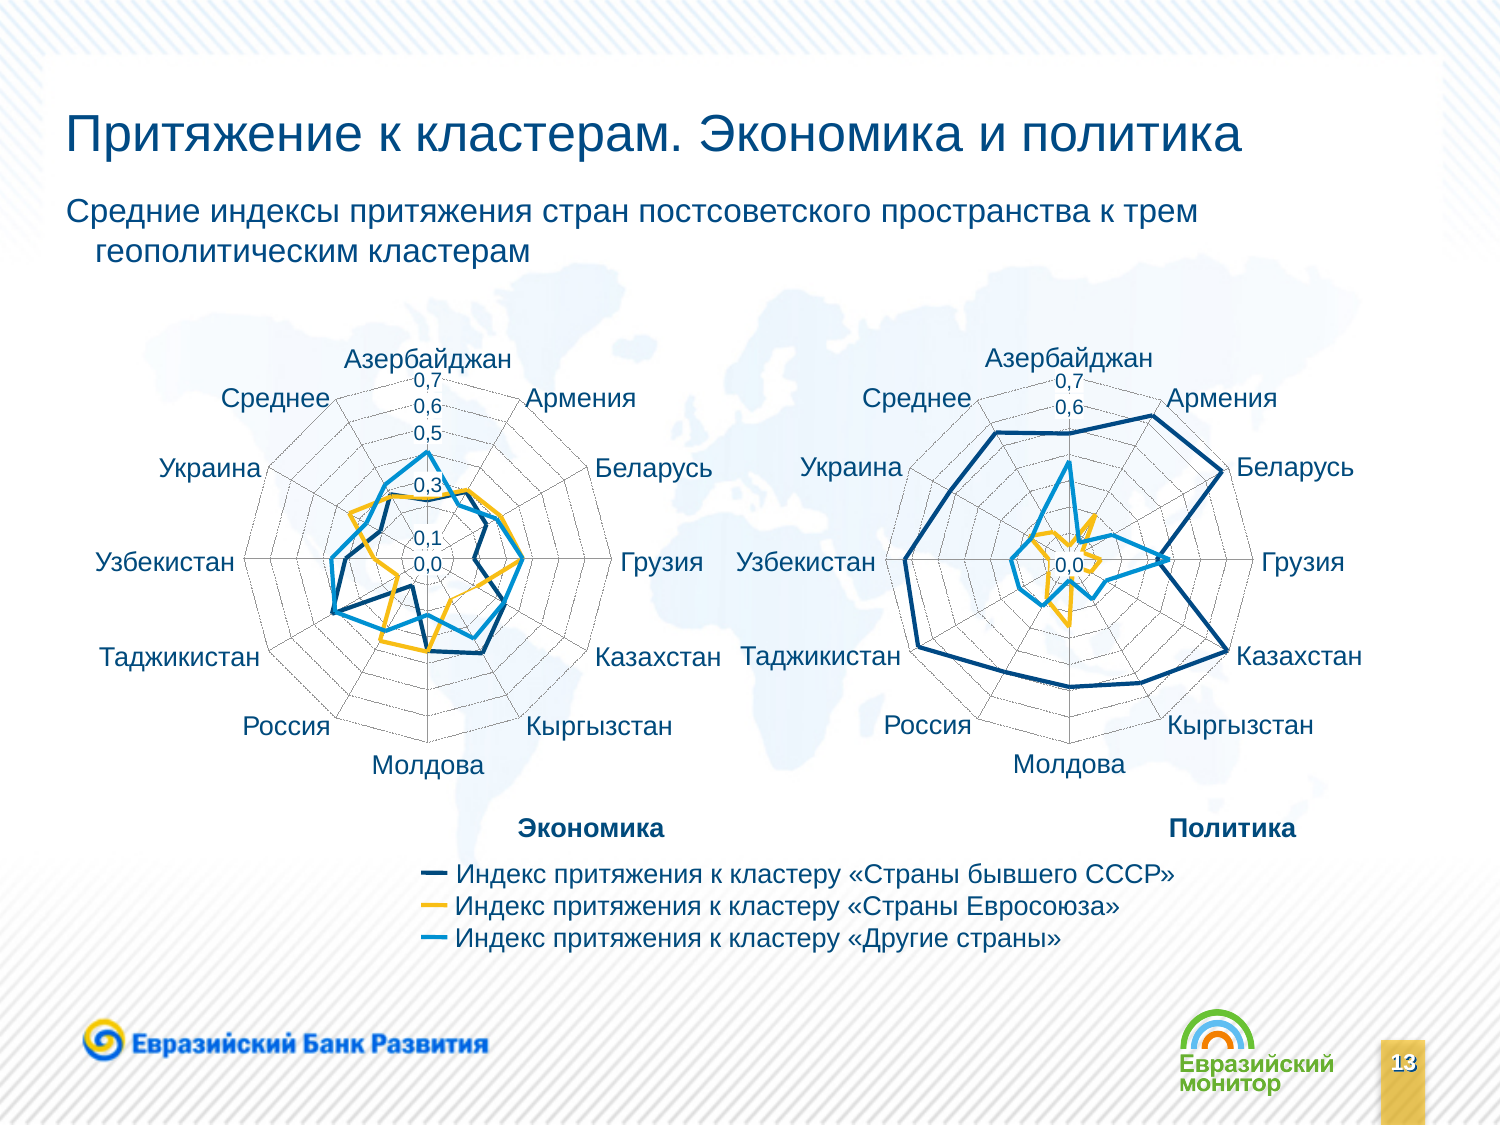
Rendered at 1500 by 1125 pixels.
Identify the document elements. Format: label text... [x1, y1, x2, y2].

text_box [450, 586, 478, 600]
text_box 0,7 [1054, 374, 1084, 393]
text_box Азербайджан [343, 341, 513, 374]
text_box Кыргызстан [1166, 707, 1315, 740]
text_box Индекс притяжения к кластеру «Страны Евросоюза» [454, 888, 1121, 922]
title Притяжение к кластерам. Экономика и политика [65, 99, 1428, 189]
text_box Таджикистан [739, 638, 902, 671]
text_box Казахстан [1235, 638, 1363, 671]
text_box [1381, 1040, 1426, 1125]
text_box 0,6 [413, 392, 443, 418]
text_box 0,1 [413, 524, 443, 550]
text_box Узбекистан [735, 543, 877, 577]
text_box Индекс притяжения к кластеру «Другие страны» [454, 920, 1062, 954]
text_box 0,7 [413, 374, 443, 392]
text_box Россия [242, 708, 331, 741]
text_box Молдова [371, 747, 485, 781]
text_box Молдова [1012, 746, 1126, 780]
text_box 0,6 [1054, 394, 1084, 419]
text_box Беларусь [1236, 448, 1355, 482]
text_box Россия [883, 707, 972, 740]
text_box Беларусь [594, 449, 714, 483]
text_box 0,5 [413, 419, 443, 445]
text_box Индекс притяжения к кластеру «Страны бывшего СССР» [455, 856, 1176, 889]
list Средние индексы притяжения стран постсоветского пространства к трем геополитическим кластерам [65, 189, 1428, 325]
text_box Экономика [490, 805, 692, 848]
text_box Грузия [1261, 543, 1345, 577]
text_box Среднее [220, 380, 331, 414]
text_box Украина [158, 449, 262, 483]
text_box Грузия [620, 544, 704, 578]
text_box 0,0 [413, 550, 443, 576]
picture [0, 0, 1500, 1125]
text_box 0,3 [413, 471, 443, 497]
text_box Узбекистан [94, 544, 235, 578]
text_box Азербайджан [984, 340, 1154, 374]
text_box Украина [799, 448, 903, 482]
text_box Армения [1166, 379, 1278, 413]
text_box Кыргызстан [525, 708, 673, 741]
text_box Среднее [861, 379, 972, 413]
text_box Армения [525, 380, 637, 414]
text_box Таджикистан [98, 639, 261, 672]
text_box Политика [1131, 805, 1333, 848]
text_box Казахстан [594, 639, 722, 672]
text_box 0,0 [1054, 551, 1084, 577]
